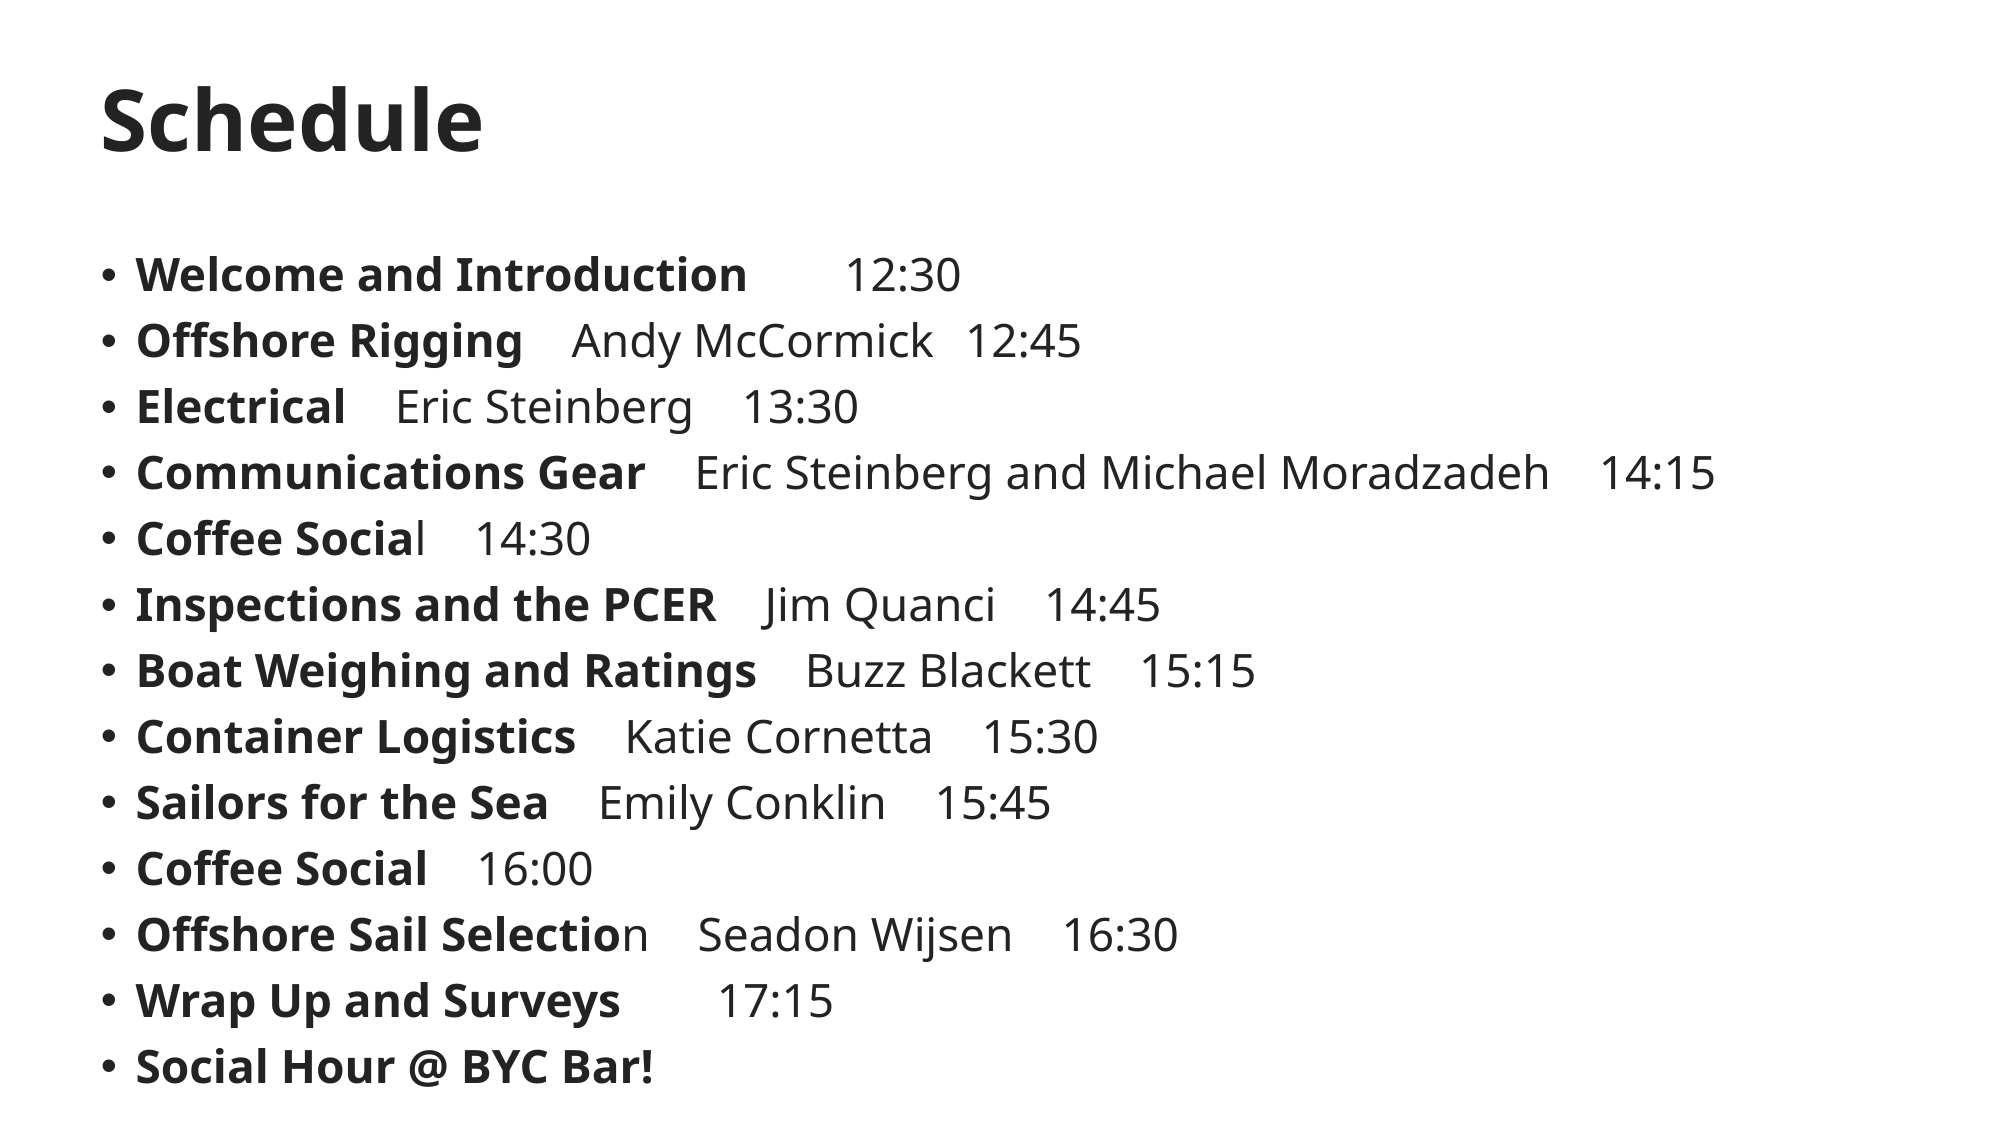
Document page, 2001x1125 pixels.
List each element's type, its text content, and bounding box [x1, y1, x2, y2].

list Schedule Welcome and Introduction 12:30 Offshore Rigging Andy McCormick 12:45 Electrical Eric Steinberg 13:30 Communications Gear Eric Steinberg and Michael Moradzadeh 14:15 Coffee Social 14:30 Inspections and the PCER Jim Quanci 14:45 Boat Weighing and Ratings Buzz Blackett 15:15 Container Logistics Katie Cornetta 15:30 Sailors for the Sea Emily Conklin 15:45 Coffee Social 16:00 Offshore Sail Selection Seadon Wijsen 16:30 Wrap Up and Surveys 17:15 Social Hour @ BYC Bar! [85, 69, 1915, 1111]
